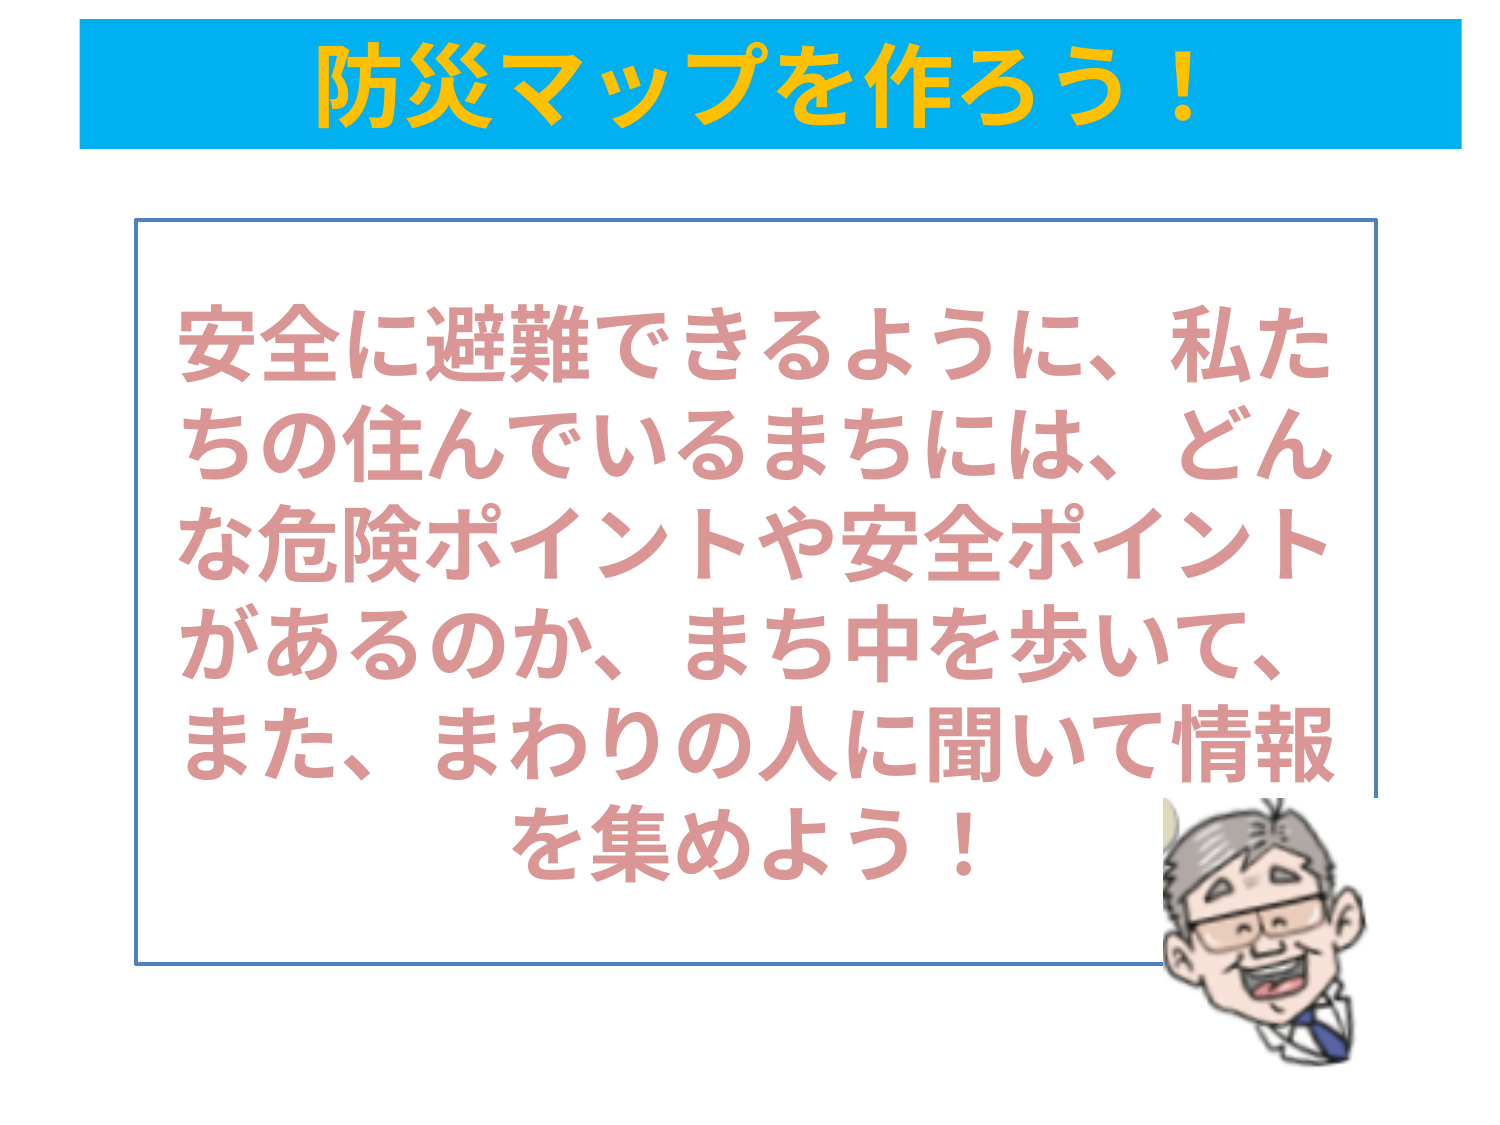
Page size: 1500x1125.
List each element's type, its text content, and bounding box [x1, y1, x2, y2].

text_box 防災マップを作ろう！ [79, 19, 1462, 149]
text_box 安全に避難できるように、私たちの住んでいるまちには、どんな危険ポイントや安全ポイントがあるのか、まち中を歩いて、また、まわりの人に聞いて情報を集めよう！ [134, 218, 1378, 966]
picture [1163, 798, 1412, 1090]
